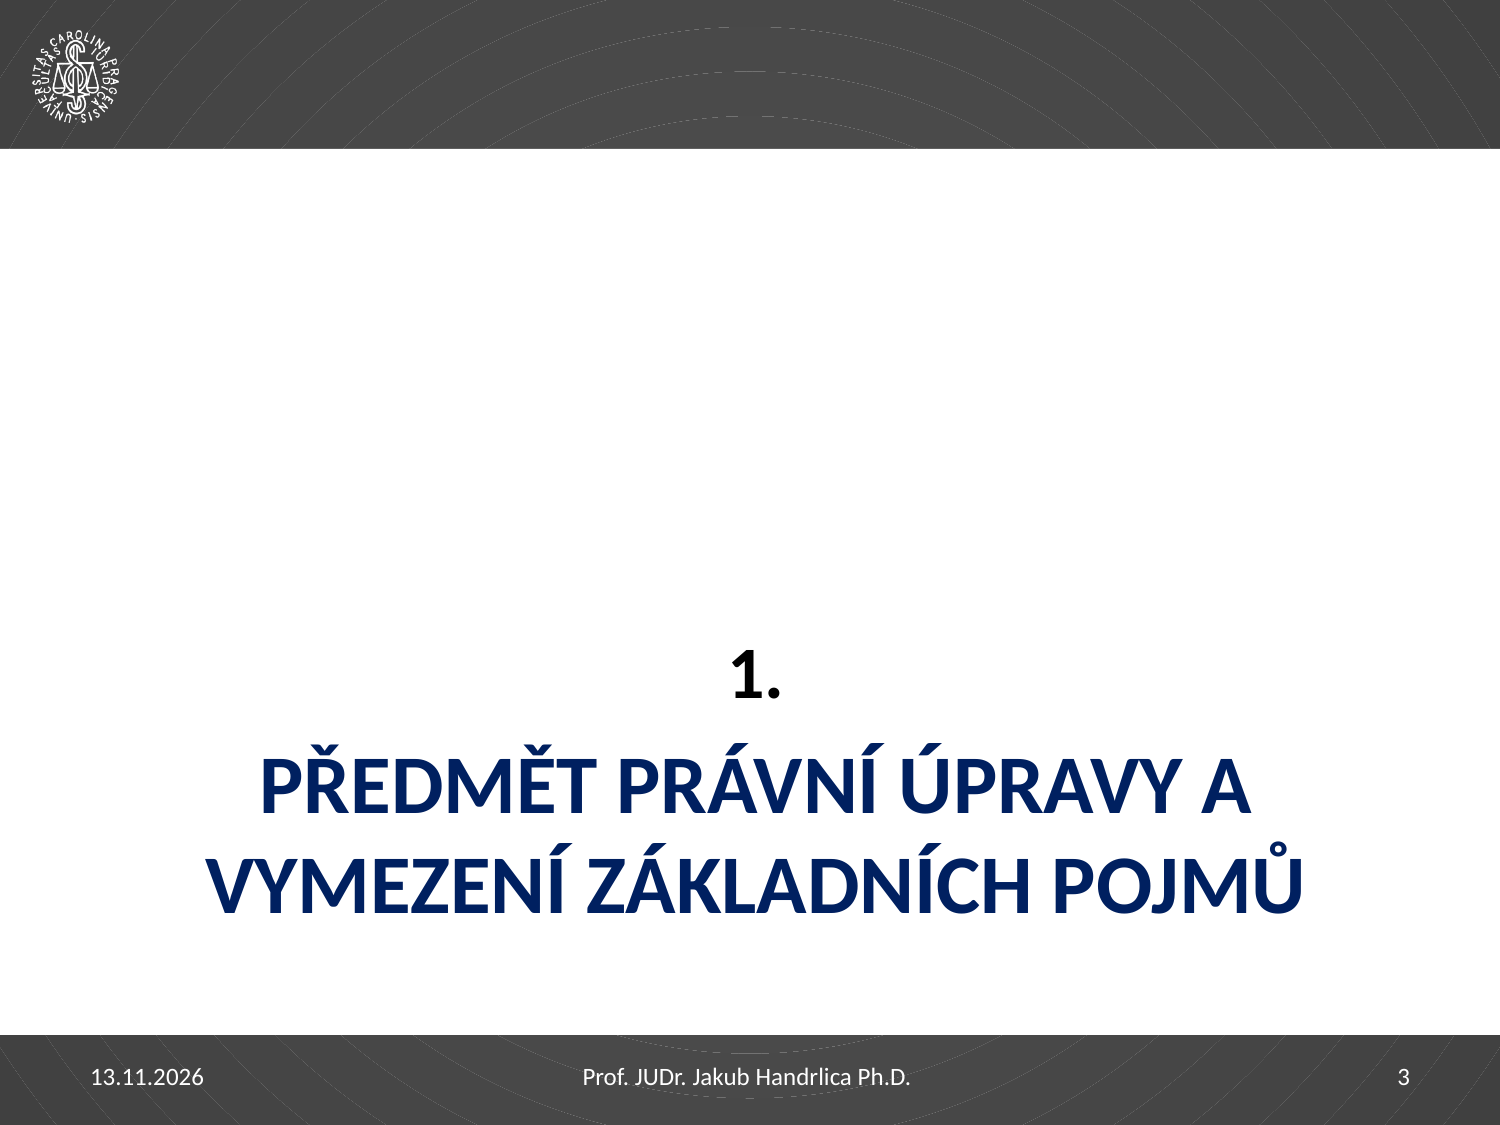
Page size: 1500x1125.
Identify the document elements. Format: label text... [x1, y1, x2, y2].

title Předmět právní úpravy a vymezení základních pojmů [118, 723, 1394, 947]
footer Prof. JUDr. Jakub Handrlica Ph.D. [512, 1045, 988, 1106]
list 1. [118, 476, 1394, 723]
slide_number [75, 1045, 425, 1106]
slide_number 3 [1074, 1045, 1425, 1106]
picture [32, 30, 119, 123]
